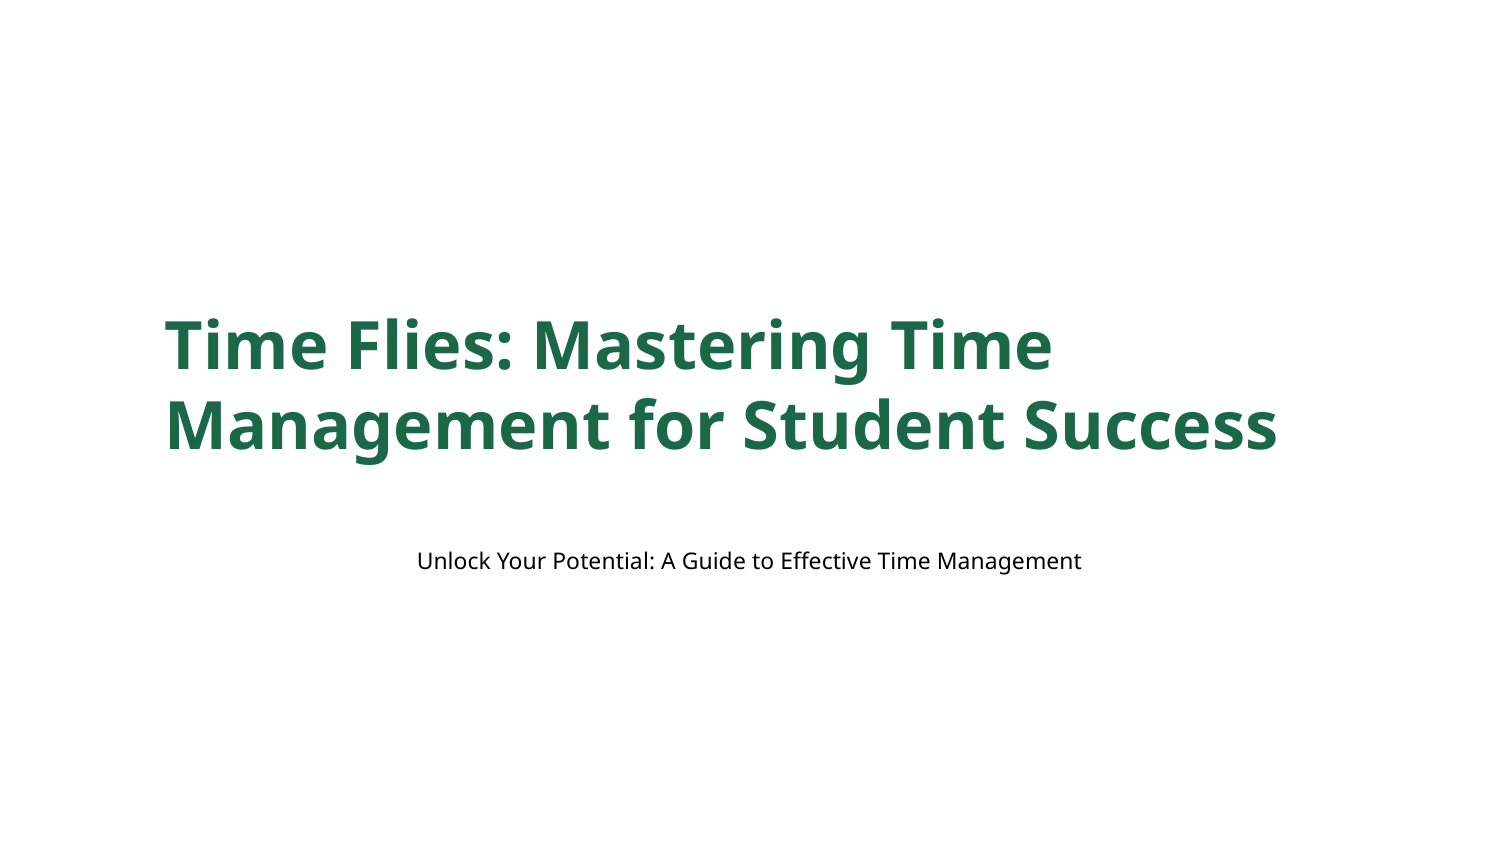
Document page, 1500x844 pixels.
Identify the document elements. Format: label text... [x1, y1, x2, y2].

text_box Time Flies: Mastering Time Management for Student Success Unlock Your Potential: A Guide to Effective Time Management [149, 295, 1350, 718]
